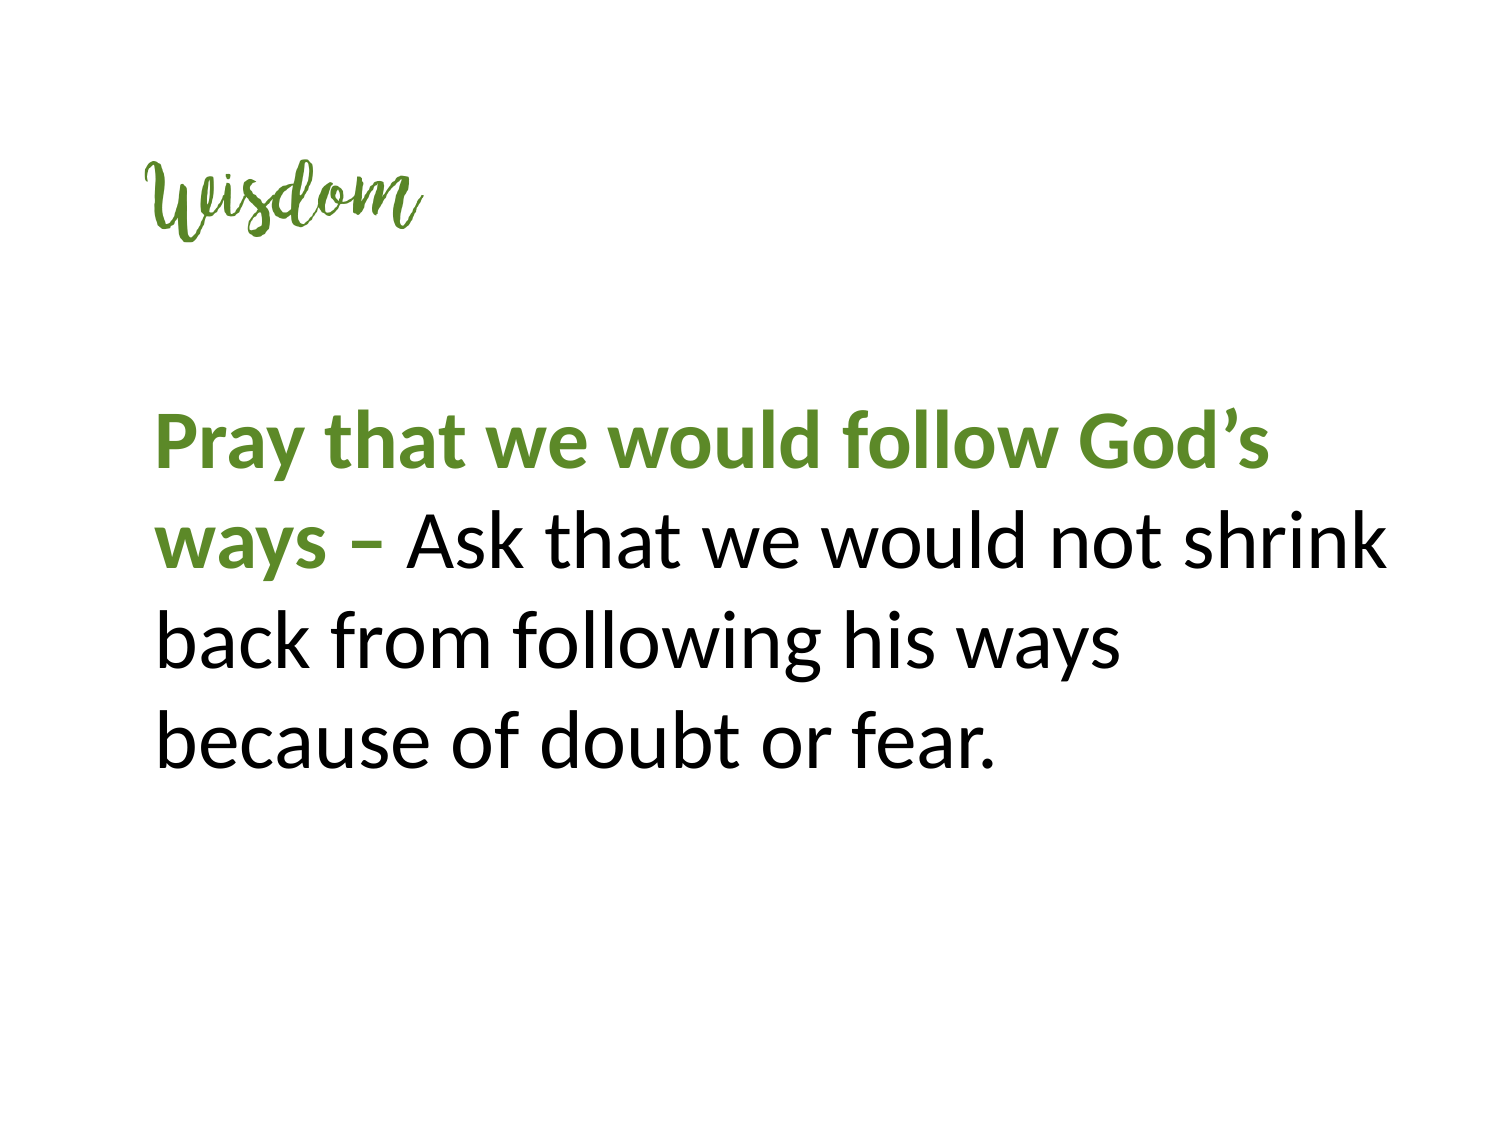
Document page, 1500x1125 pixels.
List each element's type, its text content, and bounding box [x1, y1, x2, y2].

picture [36, 133, 538, 266]
text_box Pray that we would follow God’s ways – Ask that we would not shrink back from following his ways because of doubt or fear. [140, 377, 1410, 793]
